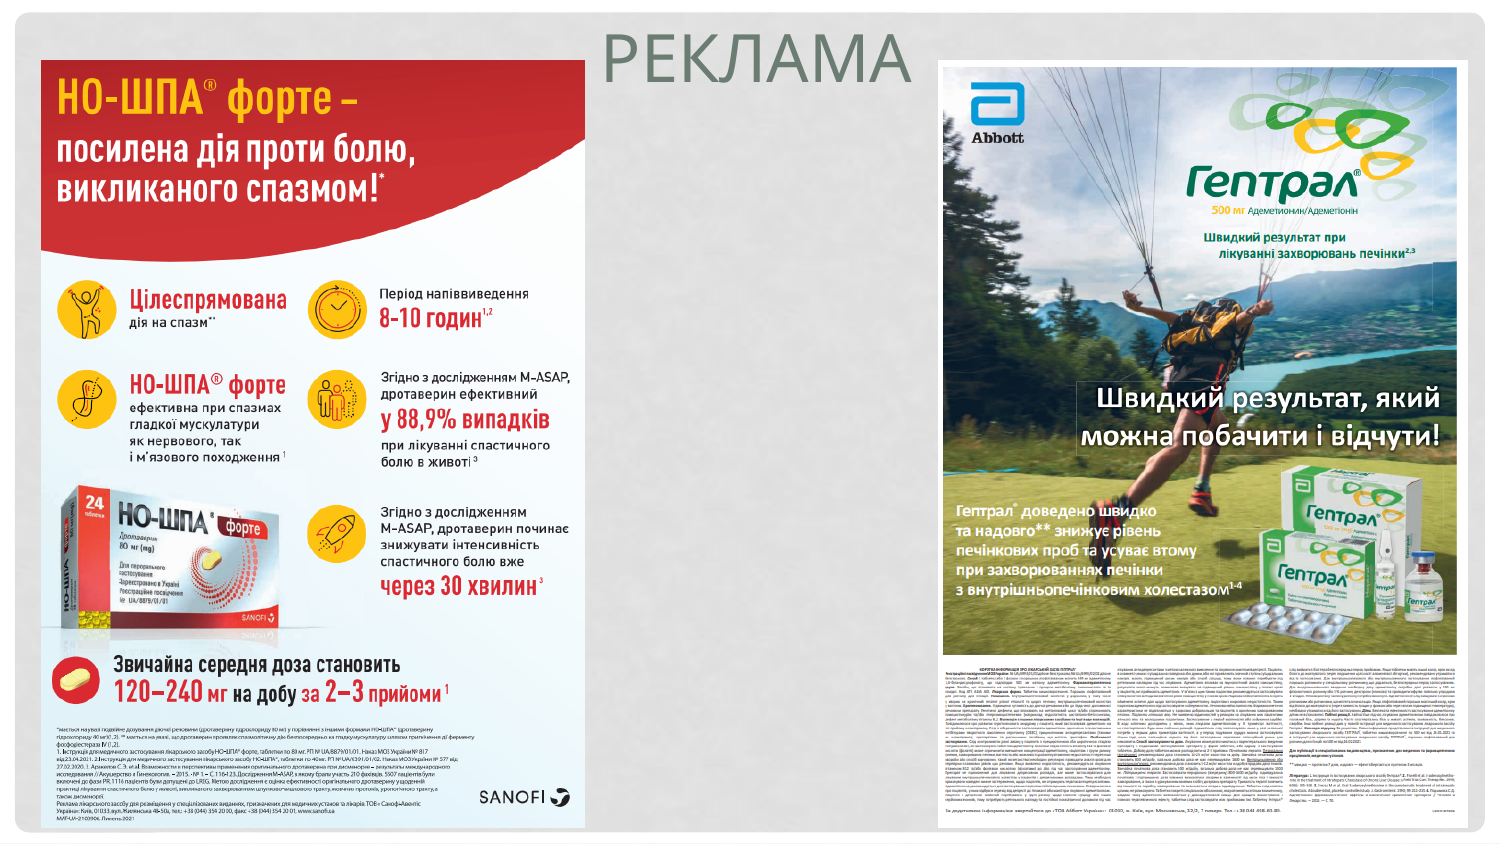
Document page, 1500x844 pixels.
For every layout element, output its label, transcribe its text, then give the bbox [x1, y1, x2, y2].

picture [938, 60, 1469, 828]
picture [41, 60, 585, 828]
text_box РЕКЛАМА [355, 8, 1159, 103]
